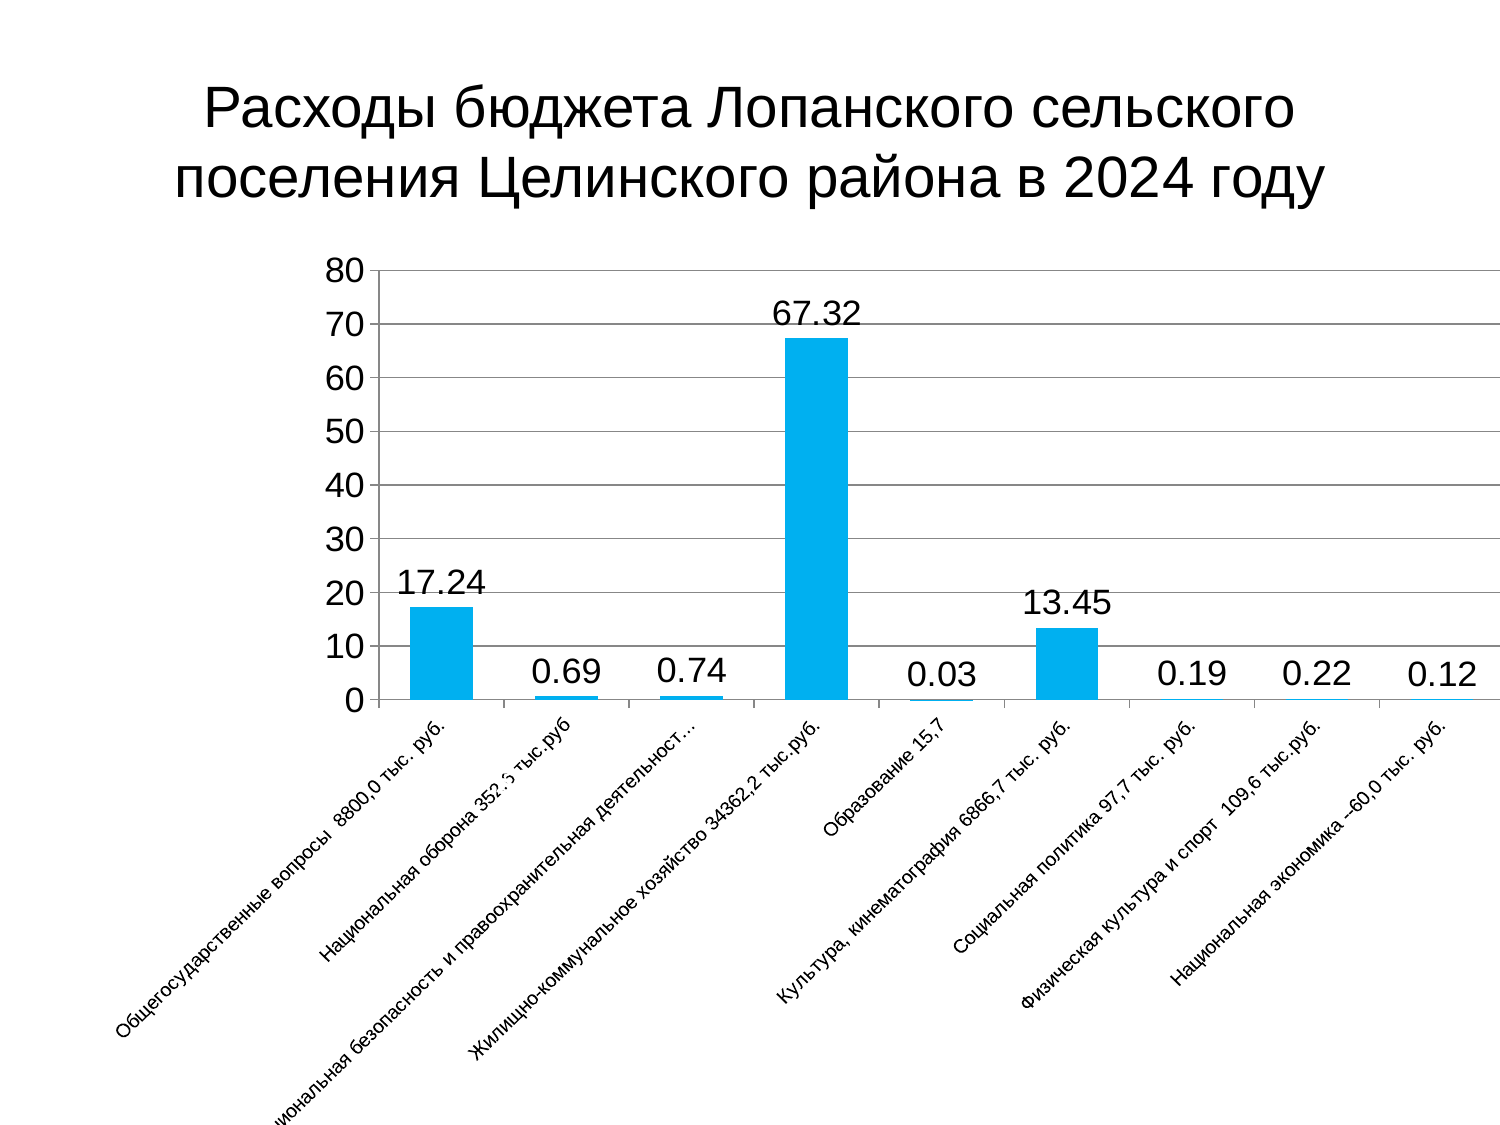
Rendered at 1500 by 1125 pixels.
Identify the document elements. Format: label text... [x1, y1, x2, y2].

chart [109, 248, 1500, 1125]
title Расходы бюджета Лопанского сельского поселения Целинского района в 2024 году [75, 45, 1425, 233]
